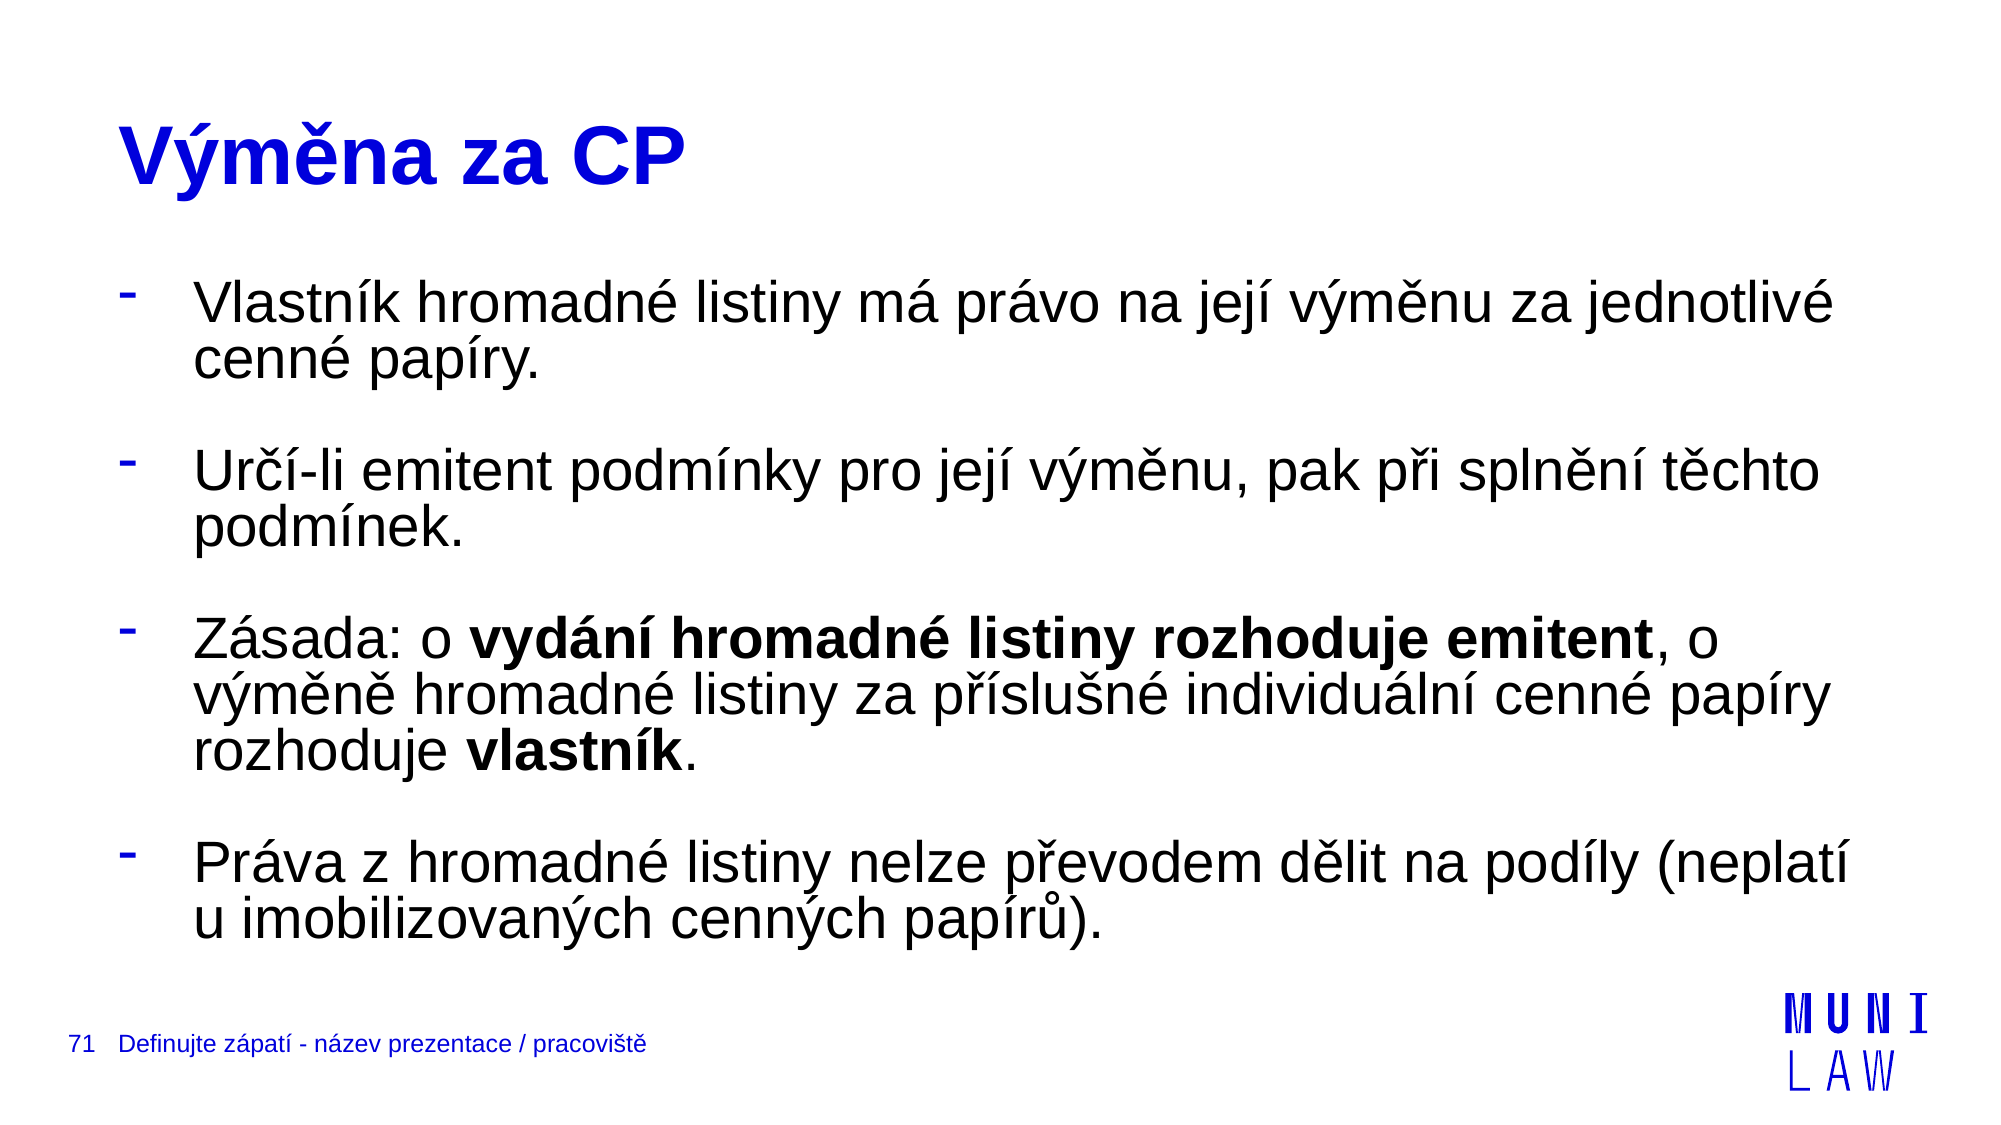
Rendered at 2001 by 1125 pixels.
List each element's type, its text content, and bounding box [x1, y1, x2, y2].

footer Definujte zápatí - název prezentace / pracoviště [118, 1021, 1418, 1063]
slide_number 71 [67, 1021, 110, 1063]
list Vlastník hromadné listiny má právo na její výměnu za jednotlivé cenné papíry. Určí-li emitent podmínky pro její výměnu, pak při splnění těchto podmínek. Zásada: o vydání hromadné listiny rozhoduje emitent, o výměně hromadné listiny za příslušné individuální cenné papíry rozhoduje vlastník. Práva z hromadné listiny nelze převodem dělit na podíly (neplatí u imobilizovaných cenných papírů). [118, 277, 1883, 957]
title Výměna za CP [118, 118, 1883, 193]
